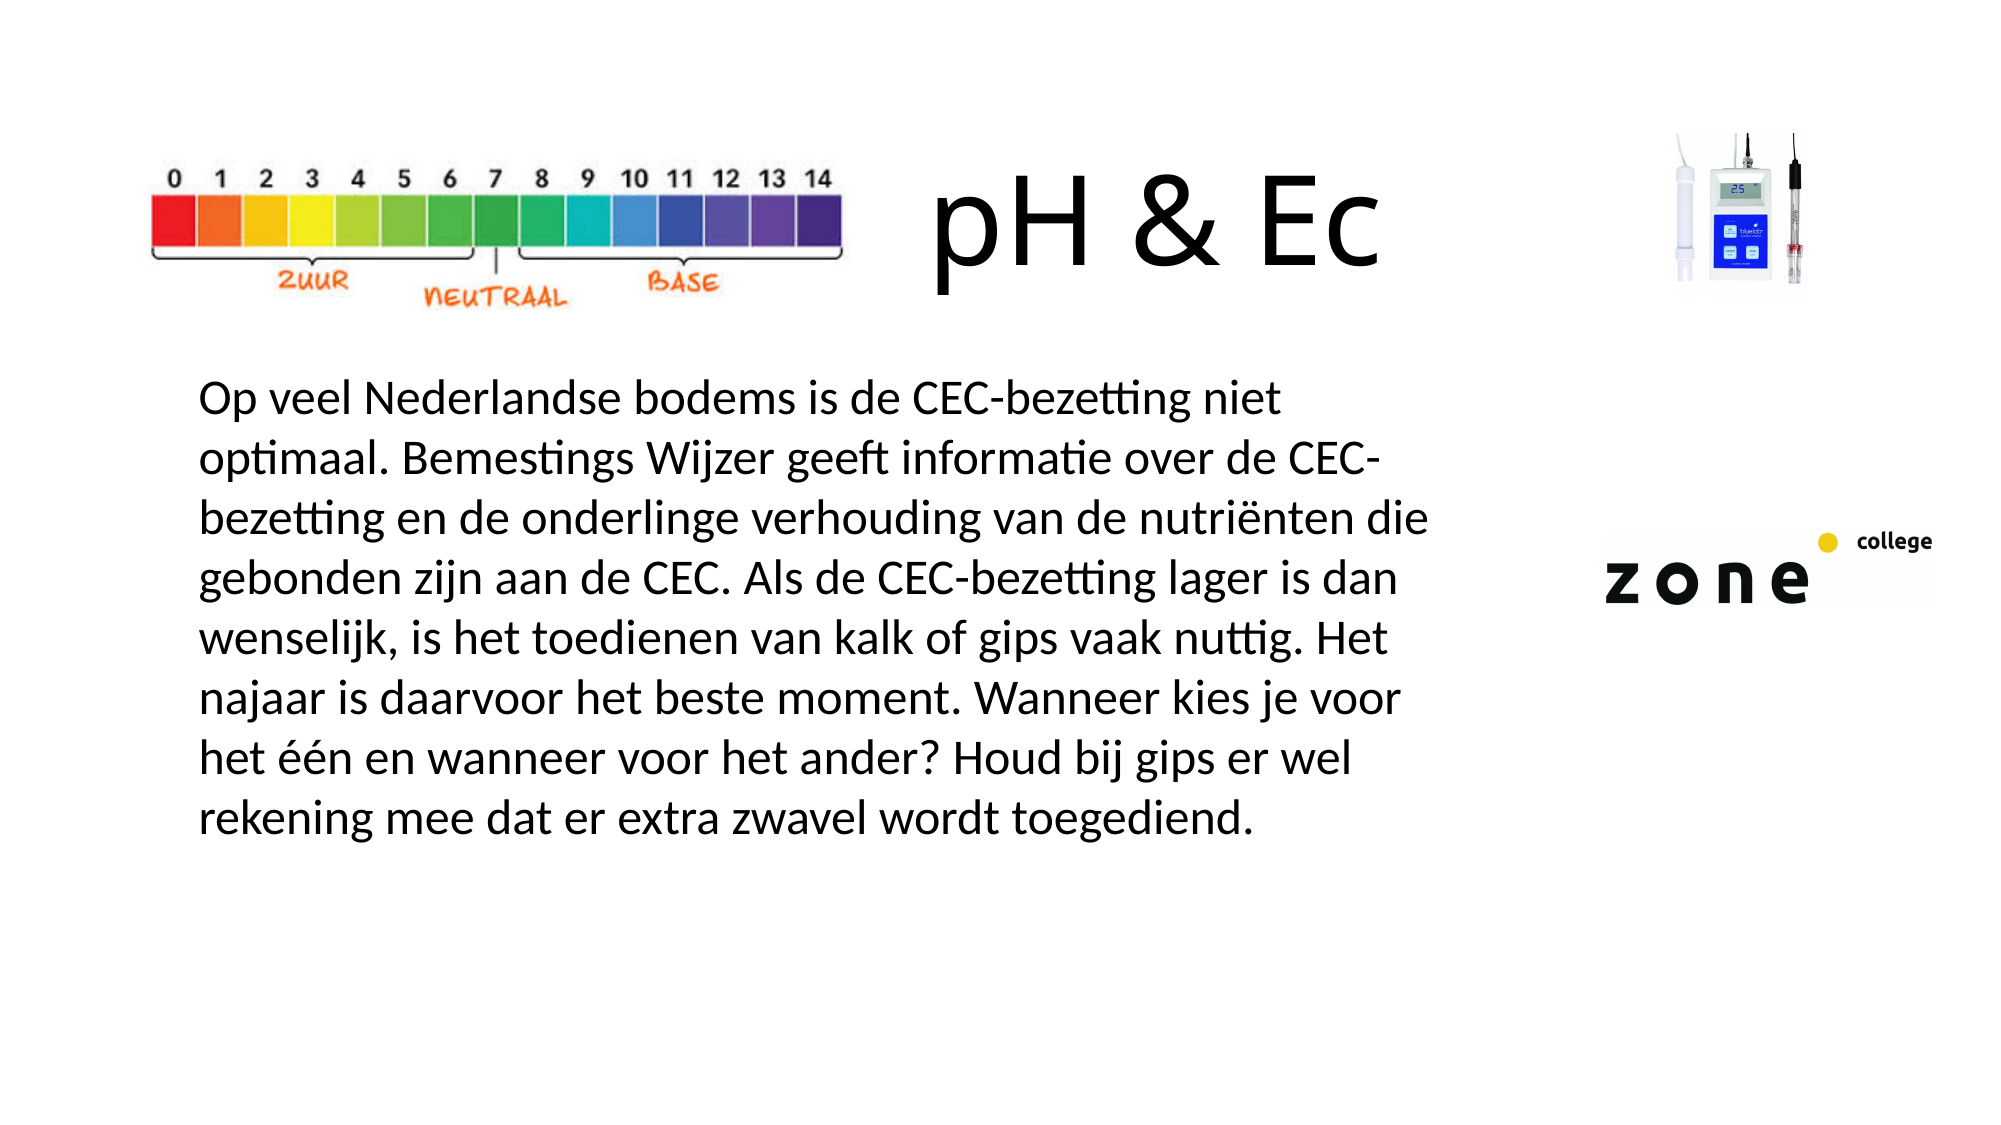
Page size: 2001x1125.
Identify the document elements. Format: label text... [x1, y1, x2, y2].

picture [136, 147, 860, 318]
picture [1606, 531, 1932, 605]
text_box Op veel Nederlandse bodems is de CEC-bezetting niet optimaal. Bemestings Wijzer geeft informatie over de CEC-bezetting en de onderlinge verhouding van de nutriënten die gebonden zijn aan de CEC. Als de CEC-bezetting lager is dan wenselijk, is het toedienen van kalk of gips vaak nuttig. Het najaar is daarvoor het beste moment. Wanneer kies je voor het één en wanneer voor het ander? Houd bij gips er wel rekening mee dat er extra zwavel wordt toegediend. [183, 356, 1489, 897]
picture [1654, 133, 1821, 299]
text_box pH & Ec [912, 133, 1399, 298]
